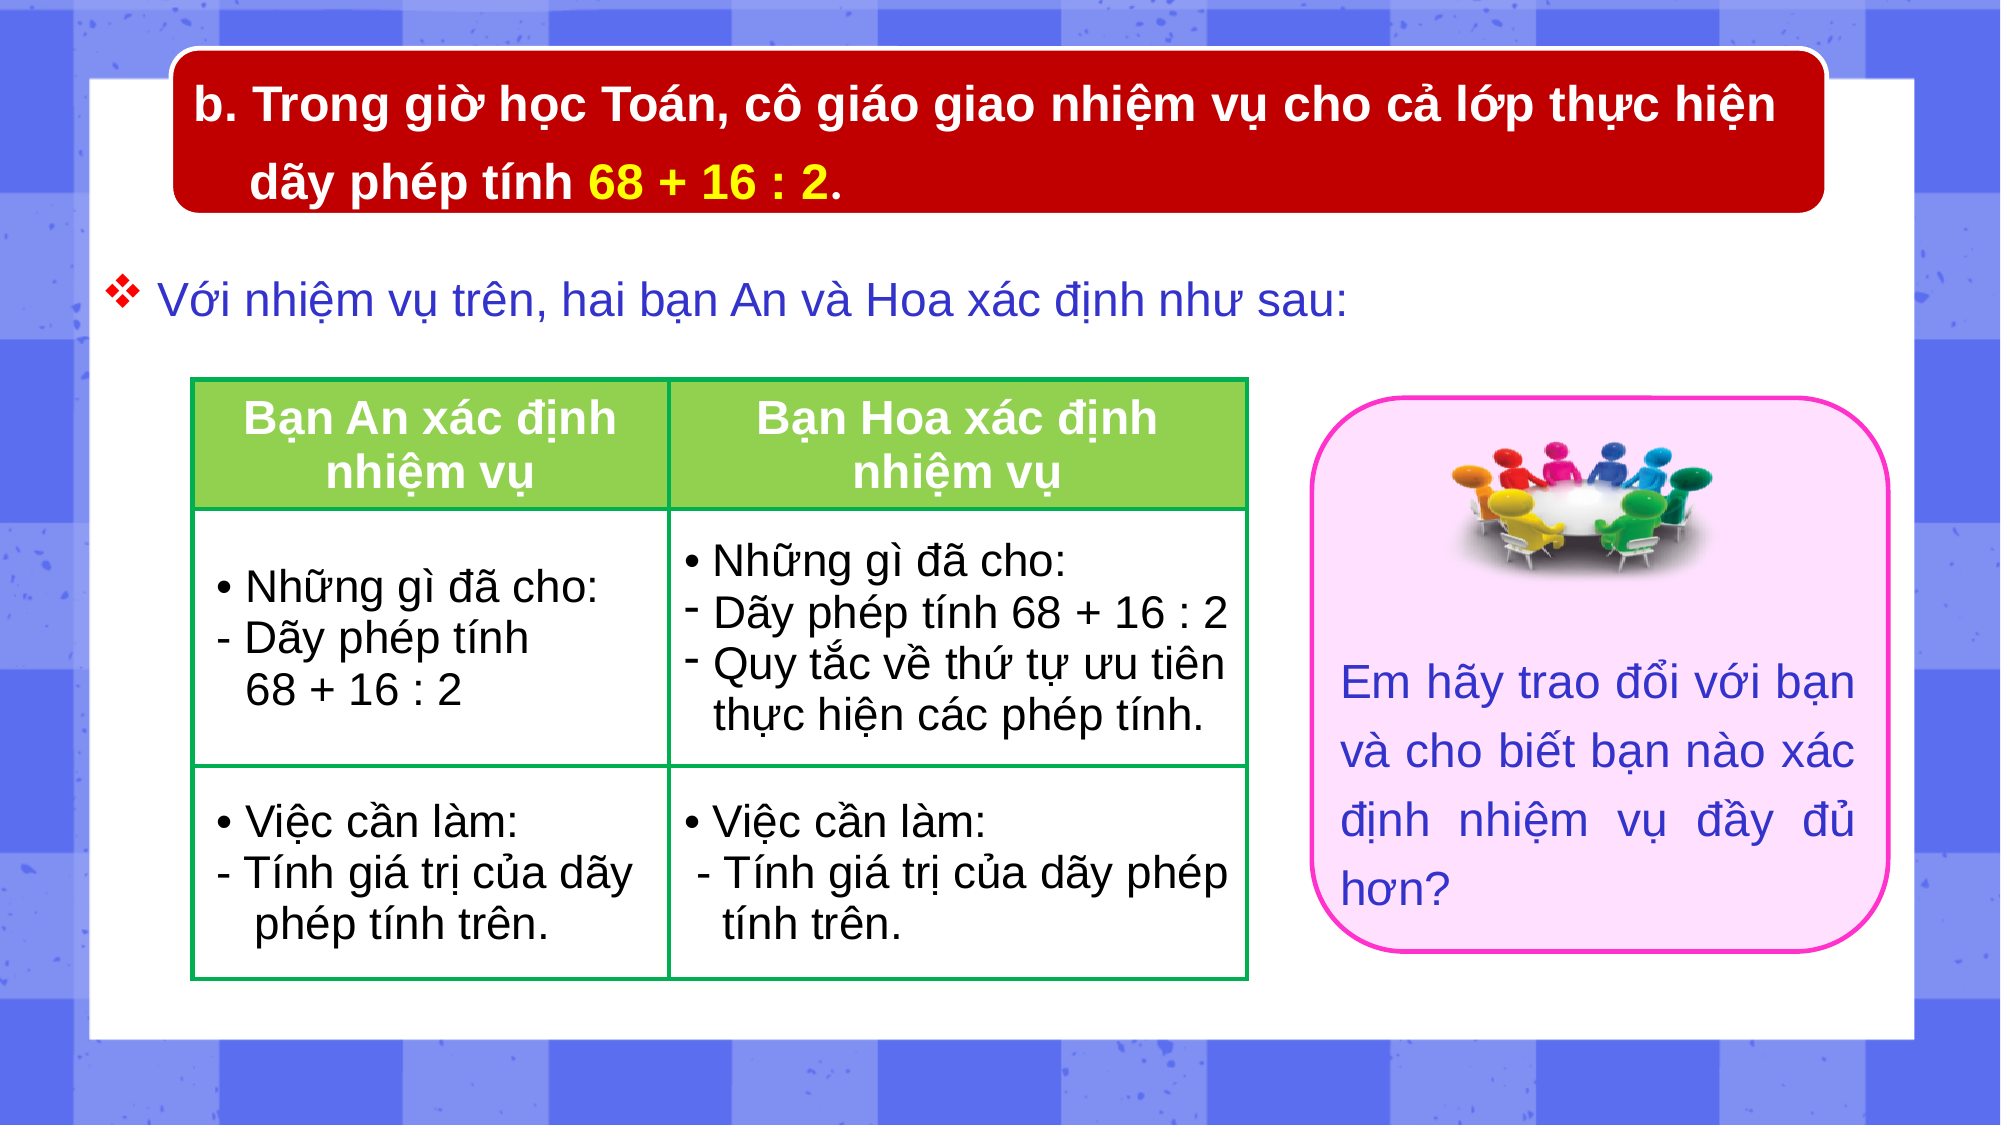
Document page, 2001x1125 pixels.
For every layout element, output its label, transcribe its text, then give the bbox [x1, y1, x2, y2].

table_cell • Việc cần làm: - Tính giá trị của dãy phép tính trên. [195, 768, 667, 977]
table_header Bạn Hoa xác định nhiệm vụ [671, 382, 1245, 507]
text_box Với nhiệm vụ trên, hai bạn An và Hoa xác định như sau: [86, 261, 1377, 334]
table_cell • Những gì đã cho: - Dãy phép tính 68 + 16 : 2 [195, 511, 667, 764]
table_header Bạn An xác định nhiệm vụ [195, 382, 667, 507]
picture [0, 0, 2001, 1125]
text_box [1311, 397, 1889, 952]
text_box b. Trong giờ học Toán, cô giáo giao nhiệm vụ cho cả lớp thực hiện dãy phép tính 68 + 16 : 2. [169, 47, 1828, 217]
table_cell • Những gì đã cho: Dãy phép tính 68 + 16 : 2 Quy tắc về thứ tự ưu tiên thực hiện các phép tính. [671, 511, 1245, 764]
table_cell • Việc cần làm: - Tính giá trị của dãy phép tính trên. [671, 768, 1245, 977]
